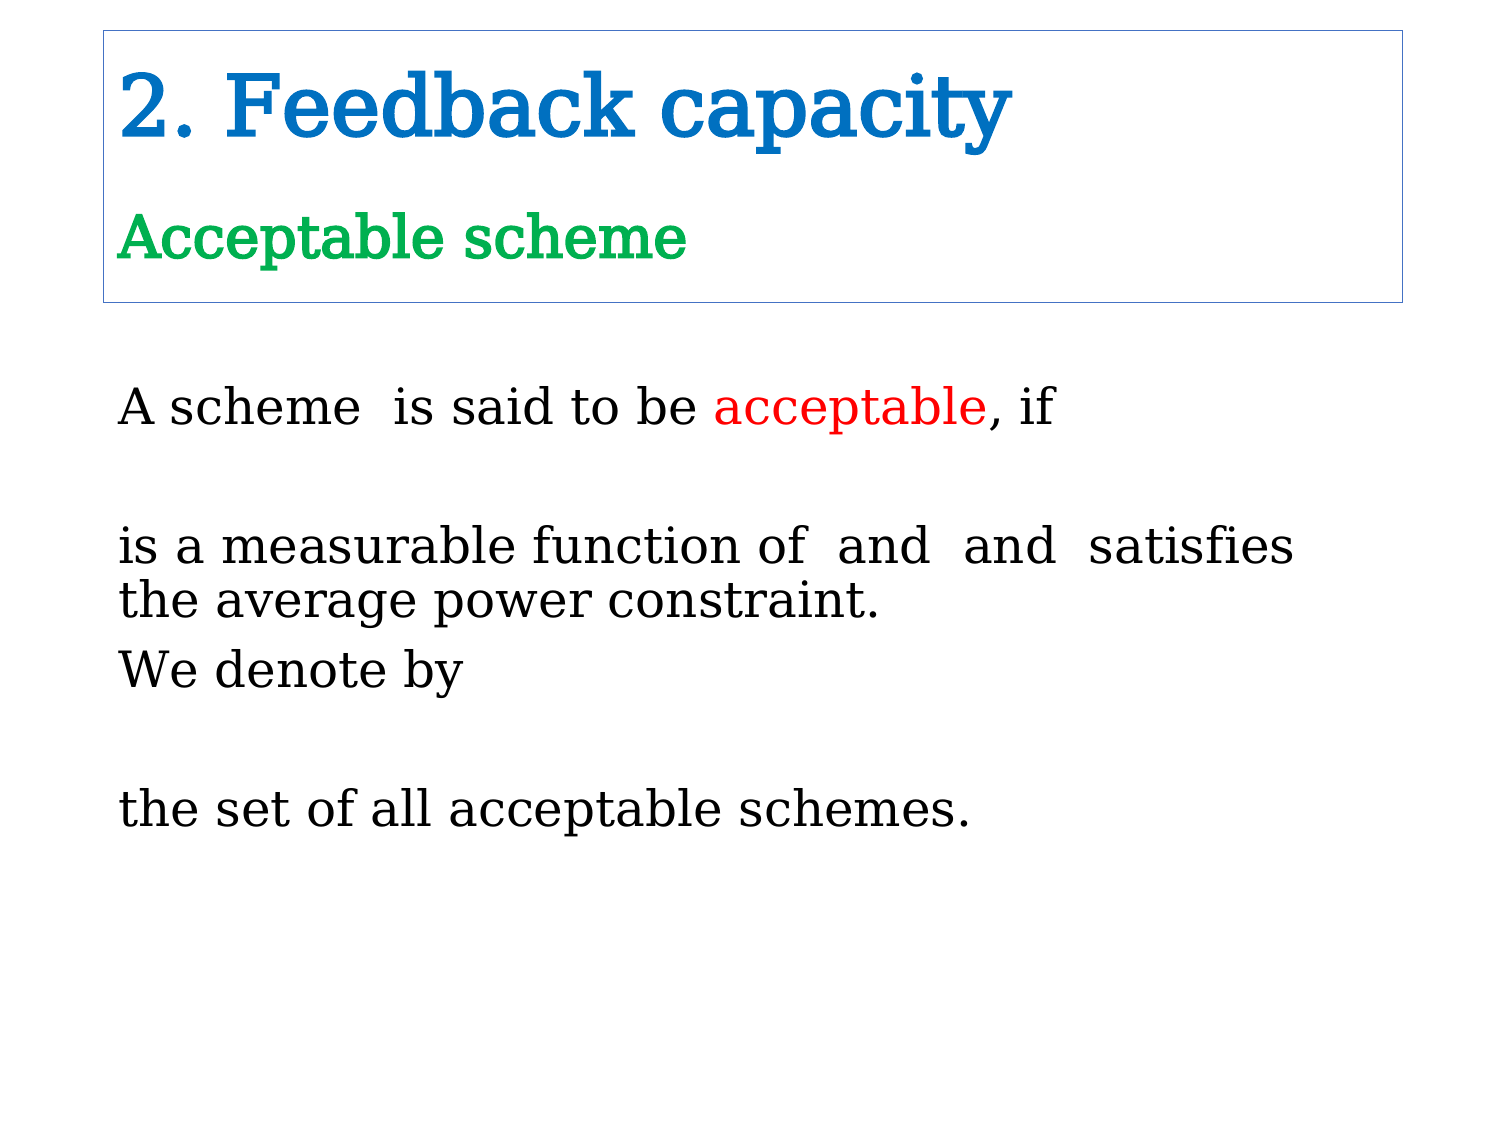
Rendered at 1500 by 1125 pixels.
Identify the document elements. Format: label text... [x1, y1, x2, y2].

title 2. Feedback capacity Acceptable scheme [103, 30, 1403, 303]
